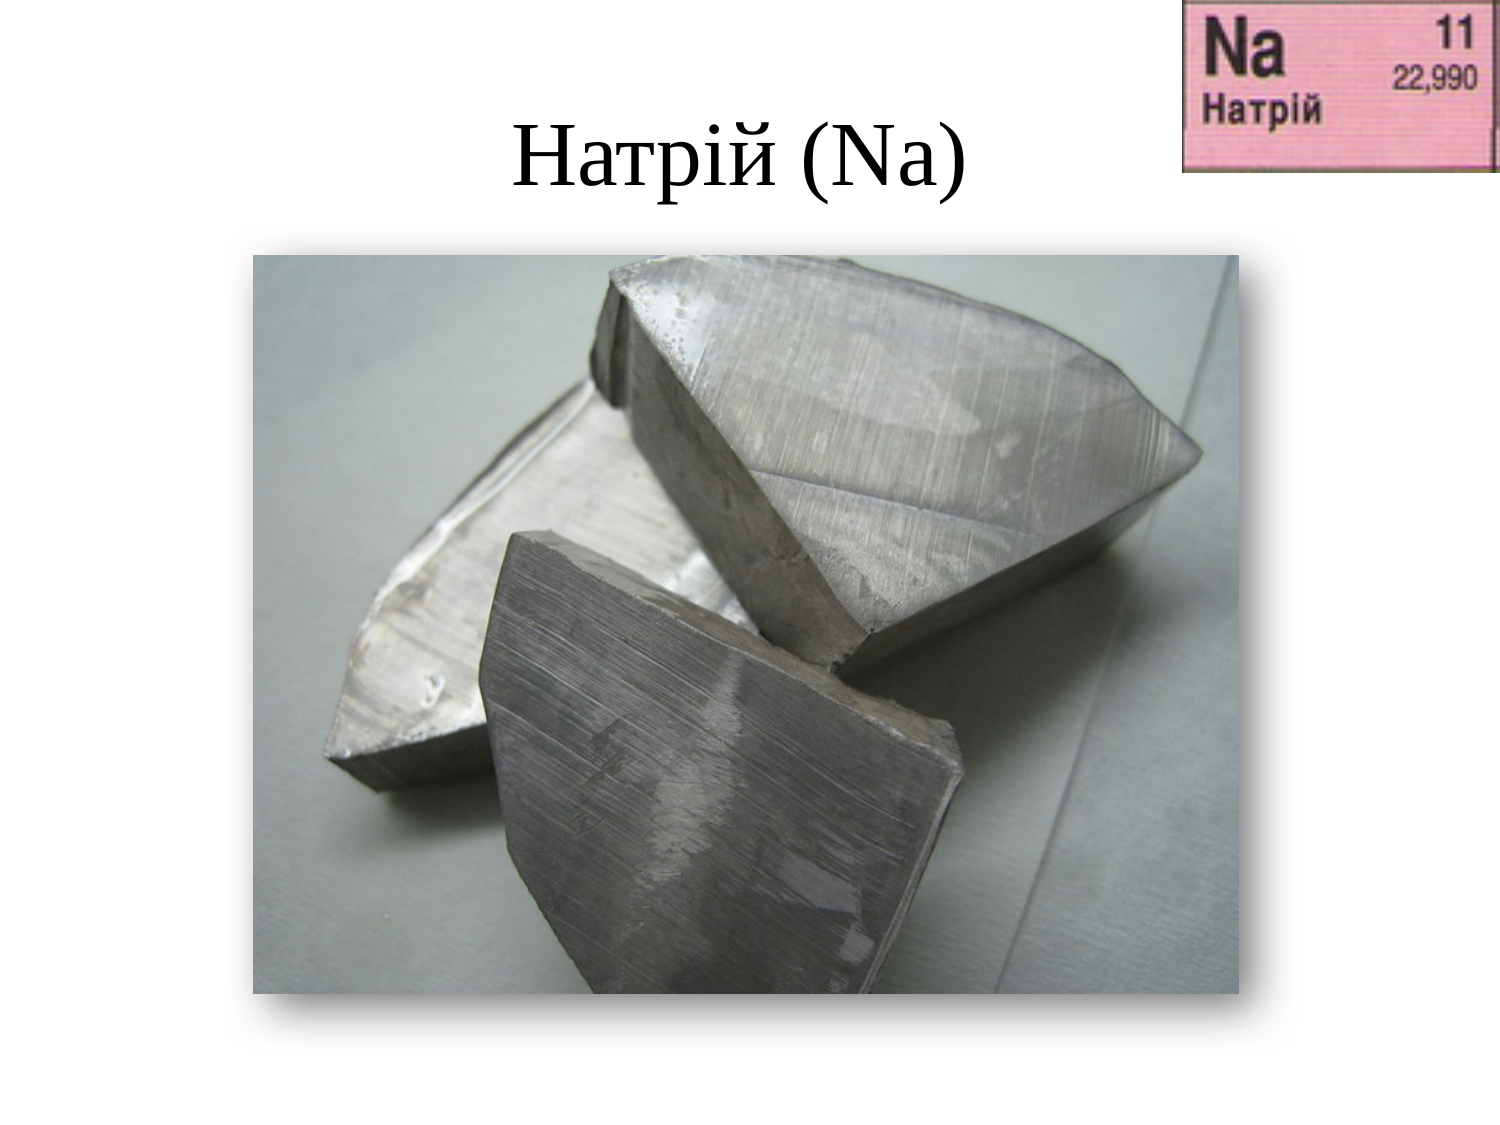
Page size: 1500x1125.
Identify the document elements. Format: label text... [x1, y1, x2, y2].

picture [253, 255, 1239, 994]
title Натрій (Na) [64, 54, 1415, 243]
picture [1182, 0, 1500, 173]
